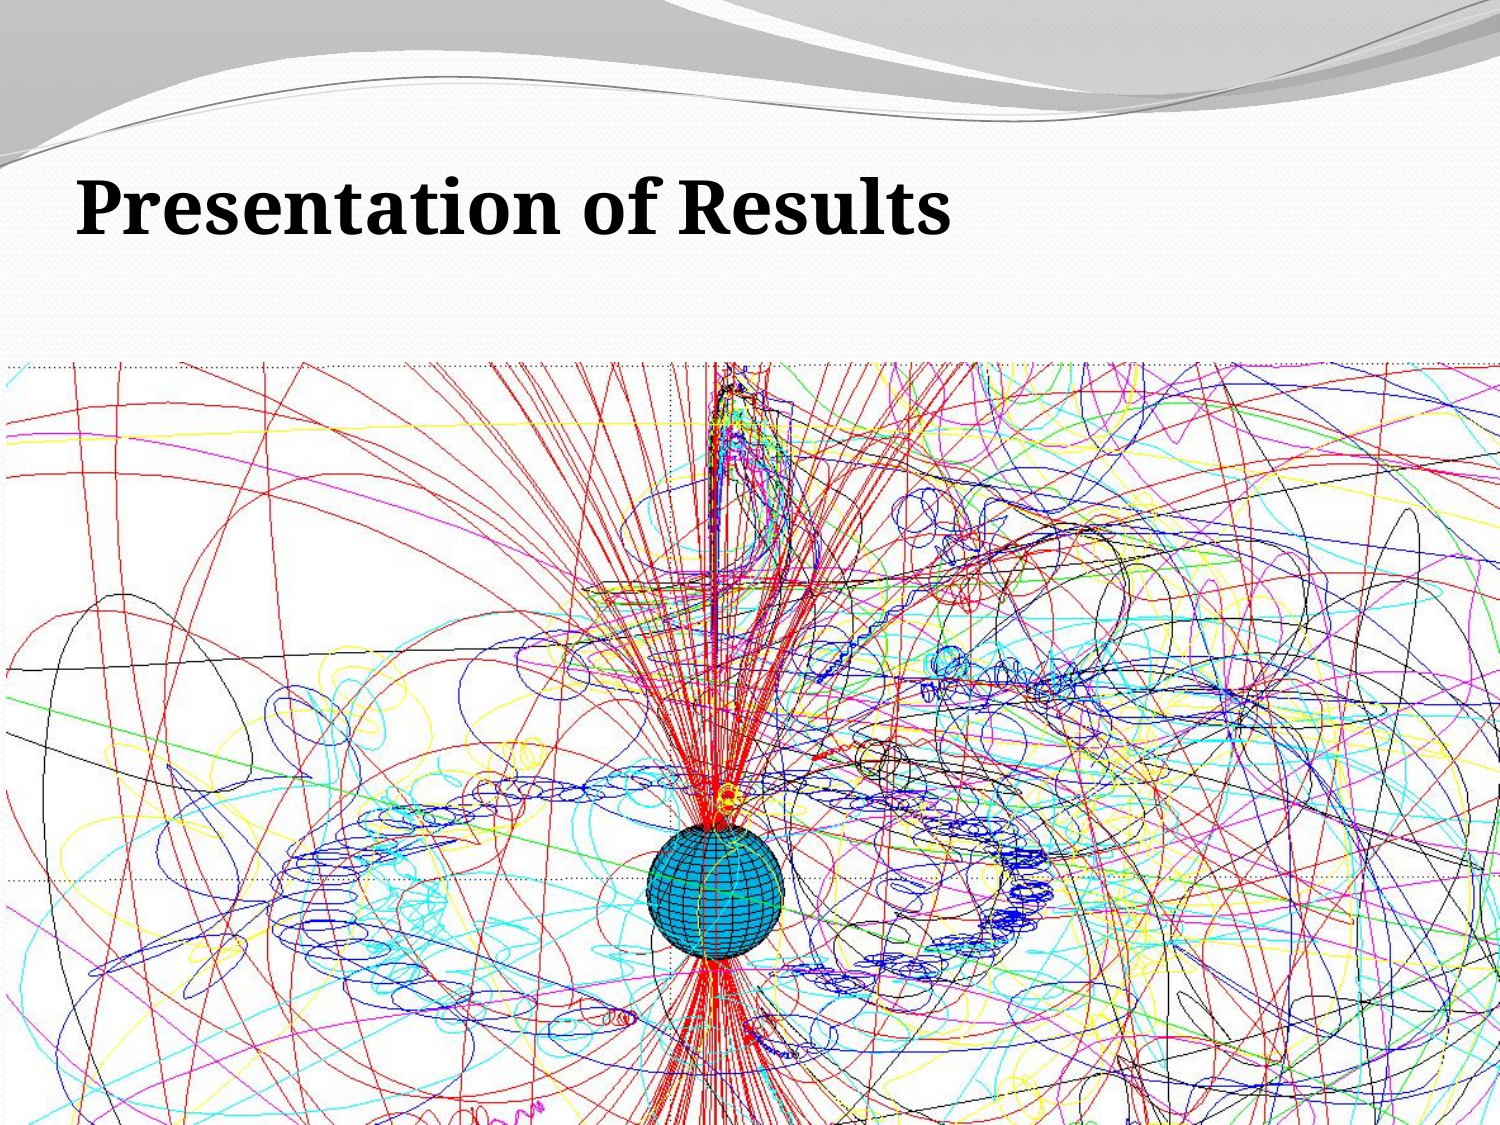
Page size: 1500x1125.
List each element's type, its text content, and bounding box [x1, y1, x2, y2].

title Presentation of Results [75, 62, 1425, 250]
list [6, 362, 1500, 1125]
